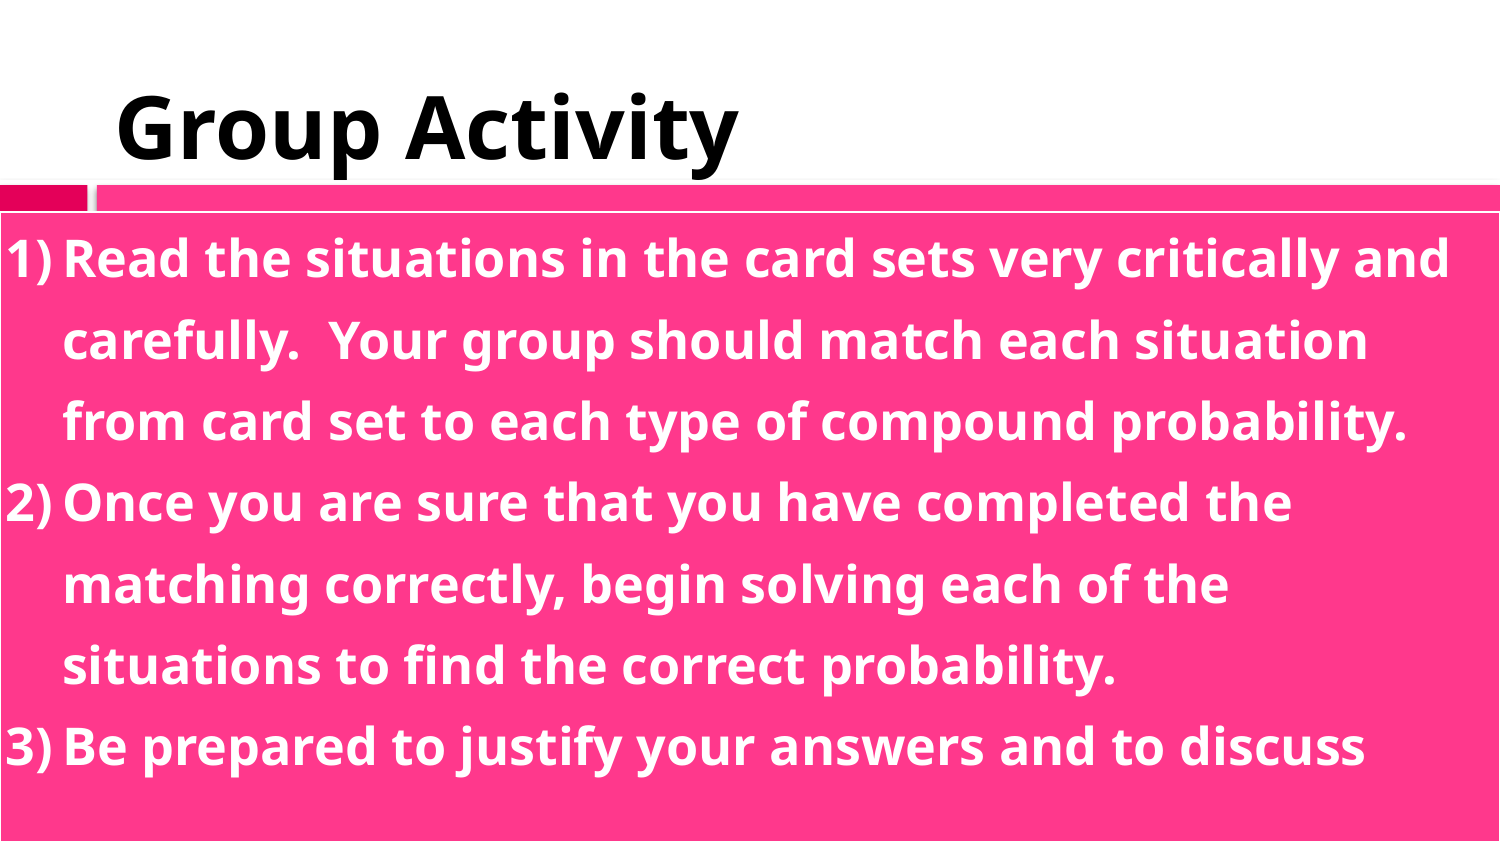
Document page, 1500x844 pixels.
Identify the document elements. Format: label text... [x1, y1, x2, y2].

title Group Activity [99, 19, 1437, 185]
table_header Read the situations in the card sets very critically and carefully. Your group should match each situation from card set to each type of compound probability. Once you are sure that you have completed the matching correctly, begin solving each of the situations to find the correct probability. Be prepared to justify your answers and to discuss [1, 213, 1499, 841]
